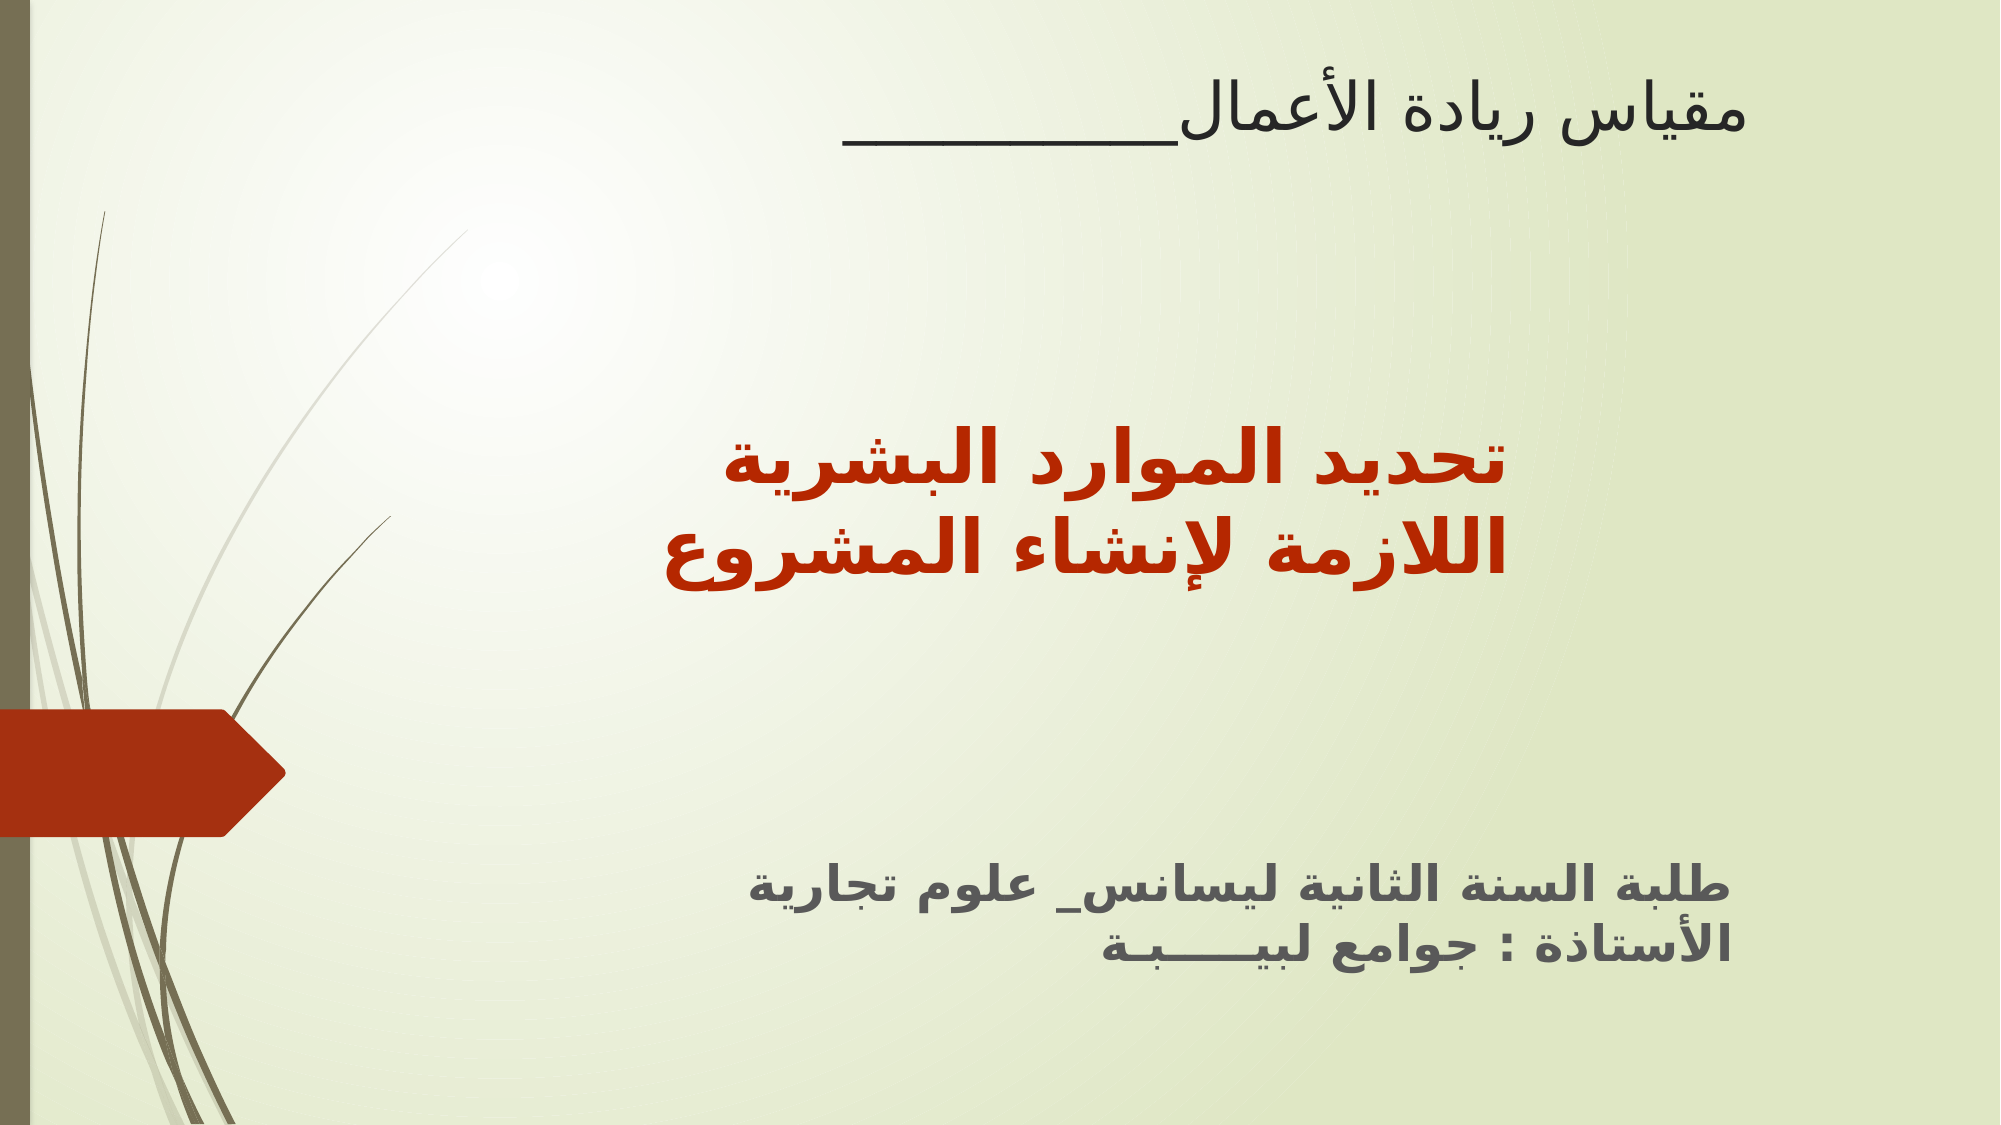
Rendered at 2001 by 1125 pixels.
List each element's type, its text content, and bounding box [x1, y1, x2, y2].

subtitle طلبة السنة الثانية ليسانس_ علوم تجارية الأستاذة : جوامع لبيـــــبـة [389, 843, 1749, 1090]
text_box تحديد الموارد البشرية اللازمة لإنشاء المشروع [488, 408, 1518, 538]
title مقياس ريادة الأعمال__________ [805, 7, 1767, 152]
